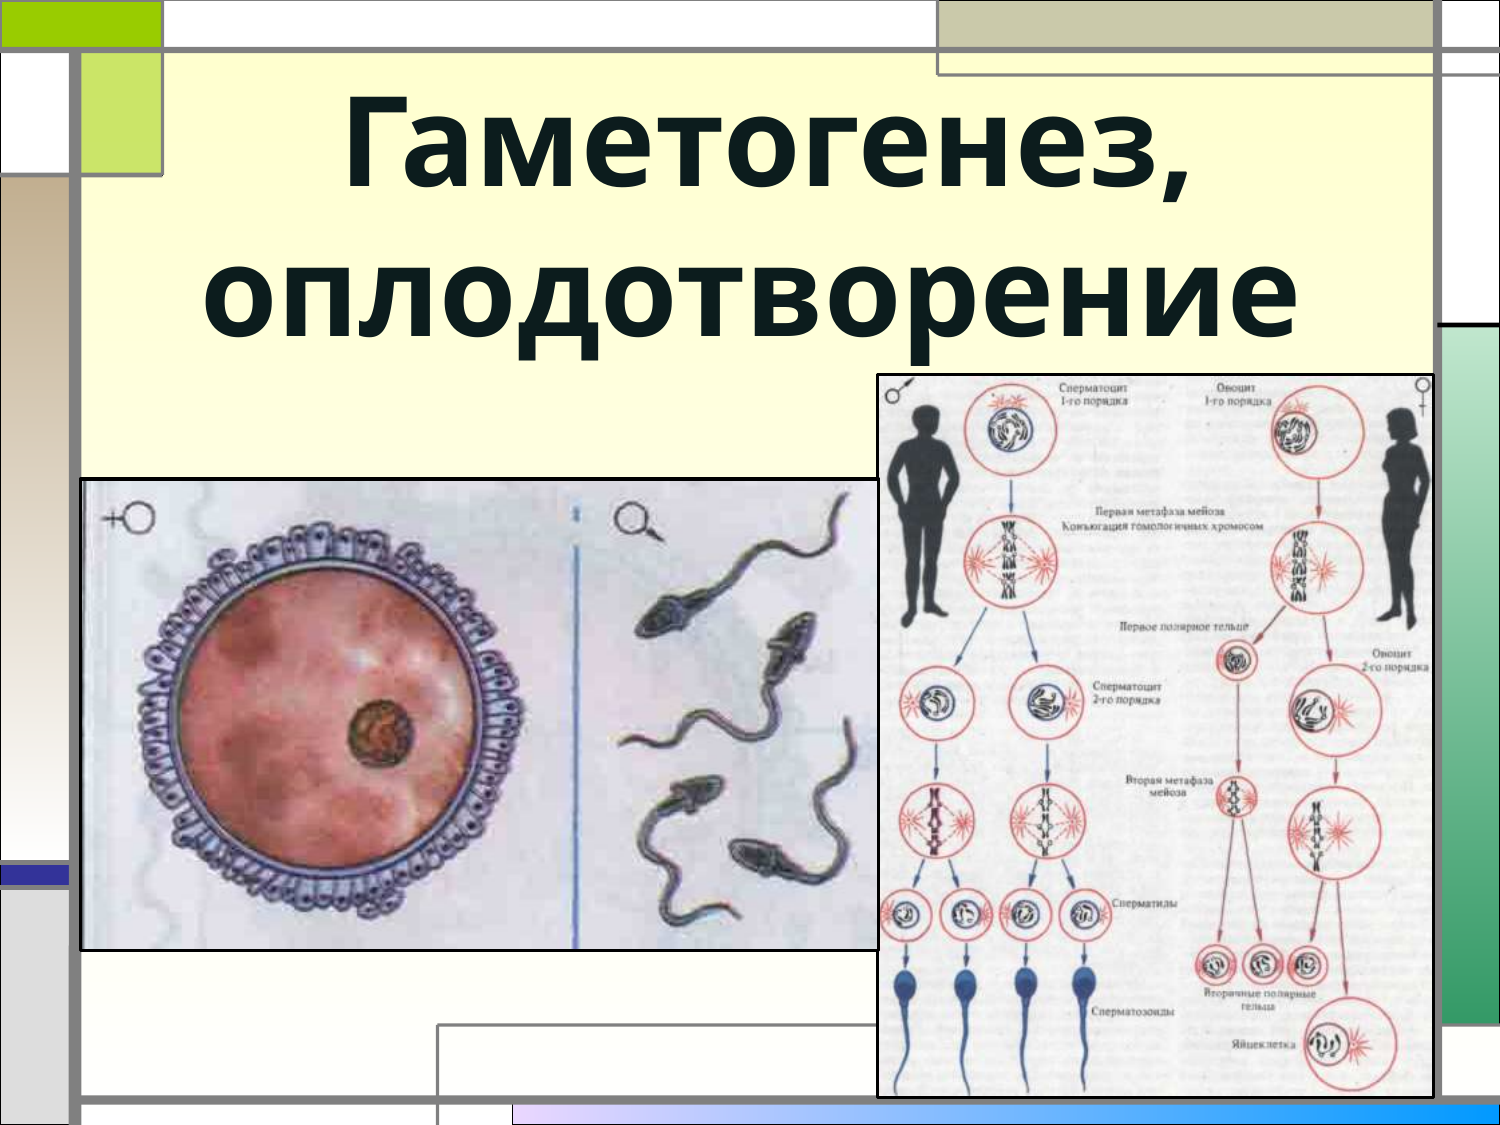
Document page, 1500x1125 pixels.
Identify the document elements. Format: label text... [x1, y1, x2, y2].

picture [81, 375, 1433, 1097]
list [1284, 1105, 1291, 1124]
title Гаметогенез, оплодотворение [93, 46, 1442, 376]
